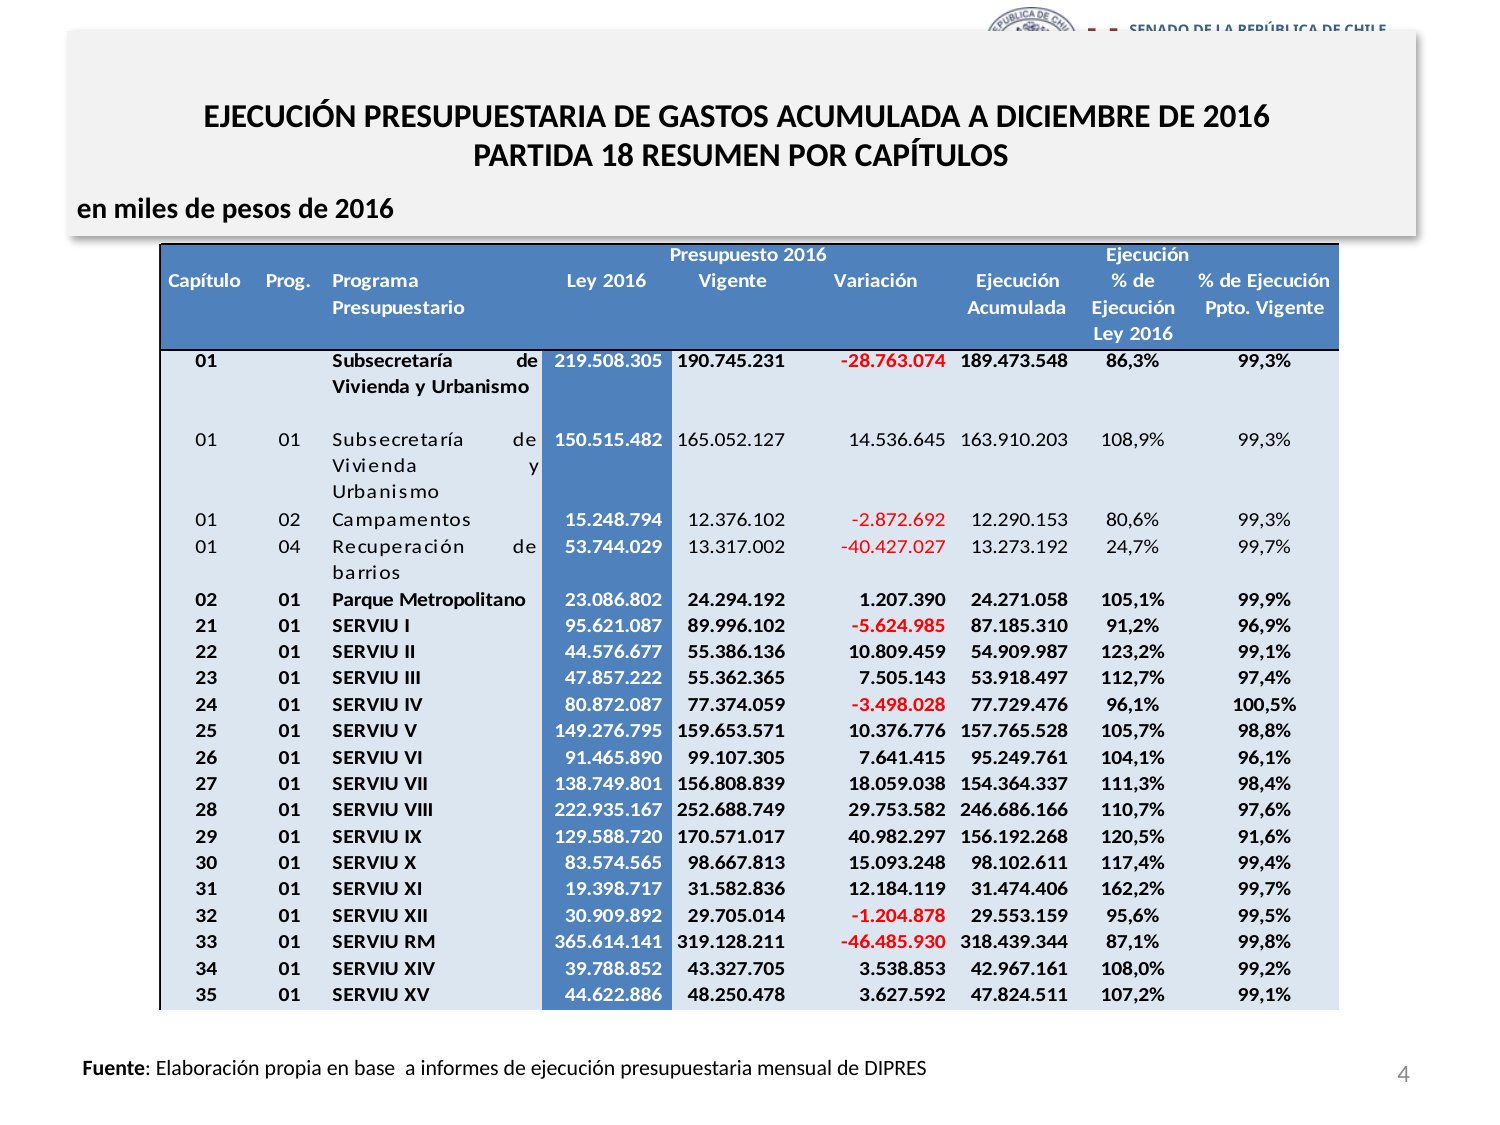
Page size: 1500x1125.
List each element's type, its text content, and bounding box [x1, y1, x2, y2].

title EJECUCIÓN PRESUPUESTARIA DE GASTOS ACUMULADA A DICIEMBRE DE 2016 PARTIDA 18 RESUMEN POR CAPÍTULOS [67, 31, 1415, 236]
picture [986, 7, 1079, 31]
picture [159, 243, 1341, 1012]
text_box Fuente: Elaboración propia en base a informes de ejecución presupuestaria mensual de DIPRES [67, 1045, 1447, 1106]
text_box en miles de pesos de 2016 [62, 181, 1412, 219]
